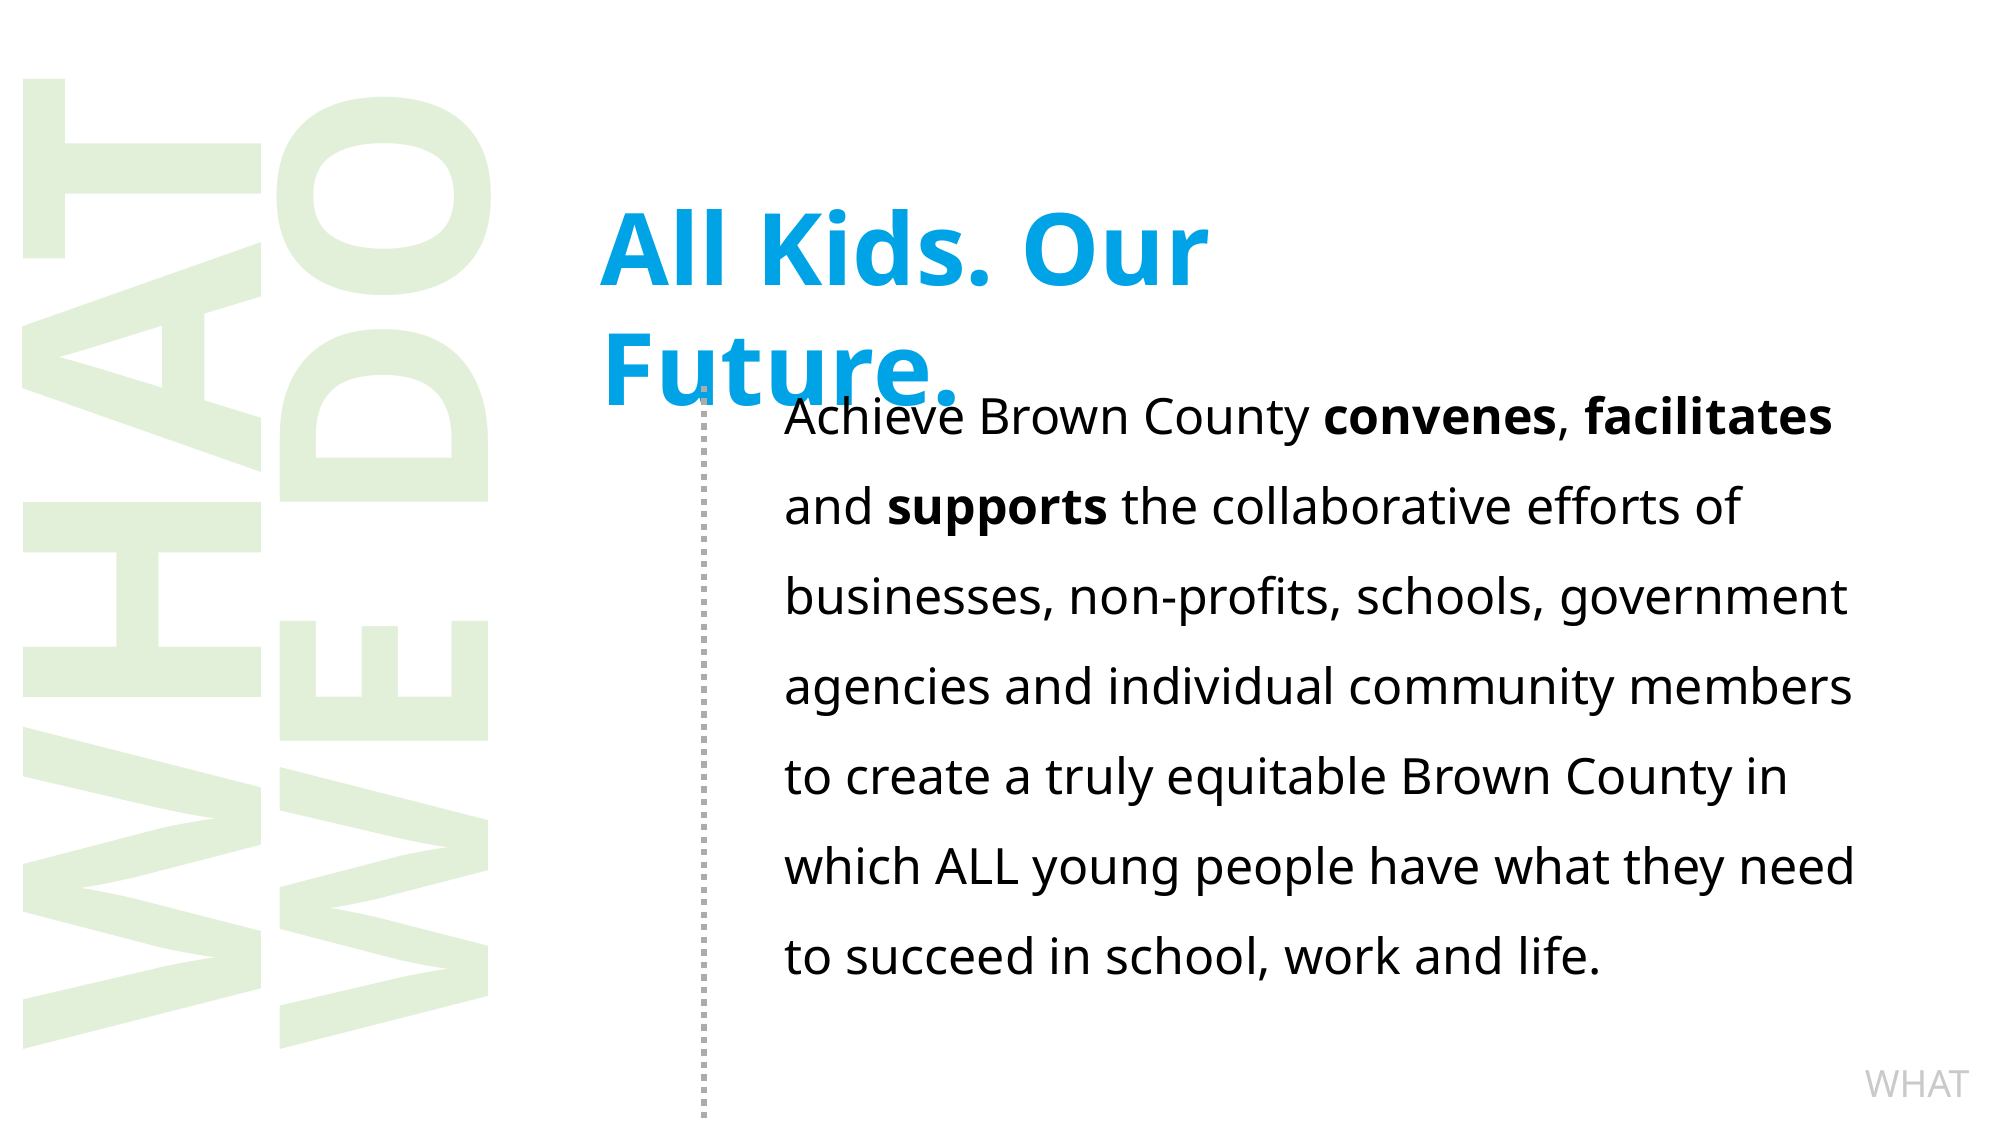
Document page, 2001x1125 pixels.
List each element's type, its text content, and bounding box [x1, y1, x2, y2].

text_box All Kids. Our Future. [585, 178, 1596, 433]
text_box WHAT WE DO [101, 0, 586, 1065]
text_box Achieve Brown County convenes, facilitates and supports the collaborative efforts of businesses, non-profits, schools, government agencies and individual community members to create a truly equitable Brown County in which ALL young people have what they need to succeed in school, work and life. [769, 347, 1892, 992]
text_box WHAT [1843, 1052, 1991, 1113]
